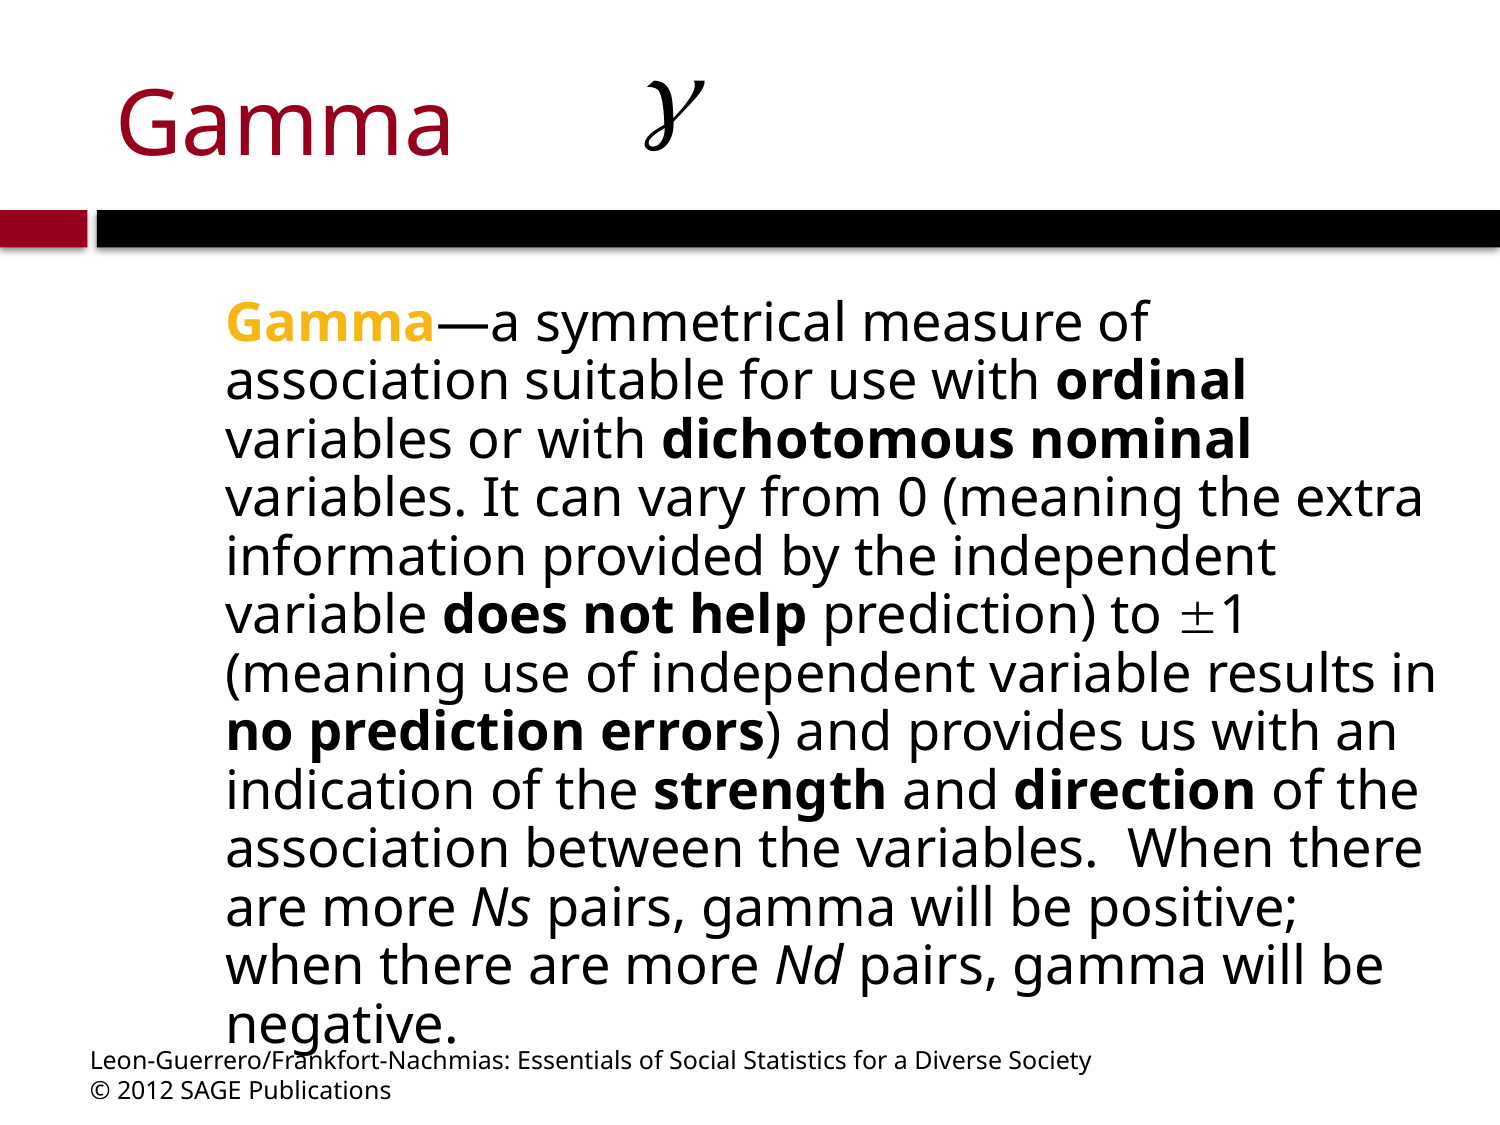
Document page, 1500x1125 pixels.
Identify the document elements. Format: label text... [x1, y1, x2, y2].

text_box Gamma—a symmetrical measure of association suitable for use with ordinal variables or with dichotomous nominal variables. It can vary from 0 (meaning the extra information provided by the independent variable does not help prediction) to 1 (meaning use of independent variable results in no prediction errors) and provides us with an indication of the strength and direction of the association between the variables. When there are more Ns pairs, gamma will be positive; when there are more Nd pairs, gamma will be negative. [210, 287, 1459, 983]
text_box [626, 59, 716, 175]
title Gamma [100, 37, 1438, 200]
